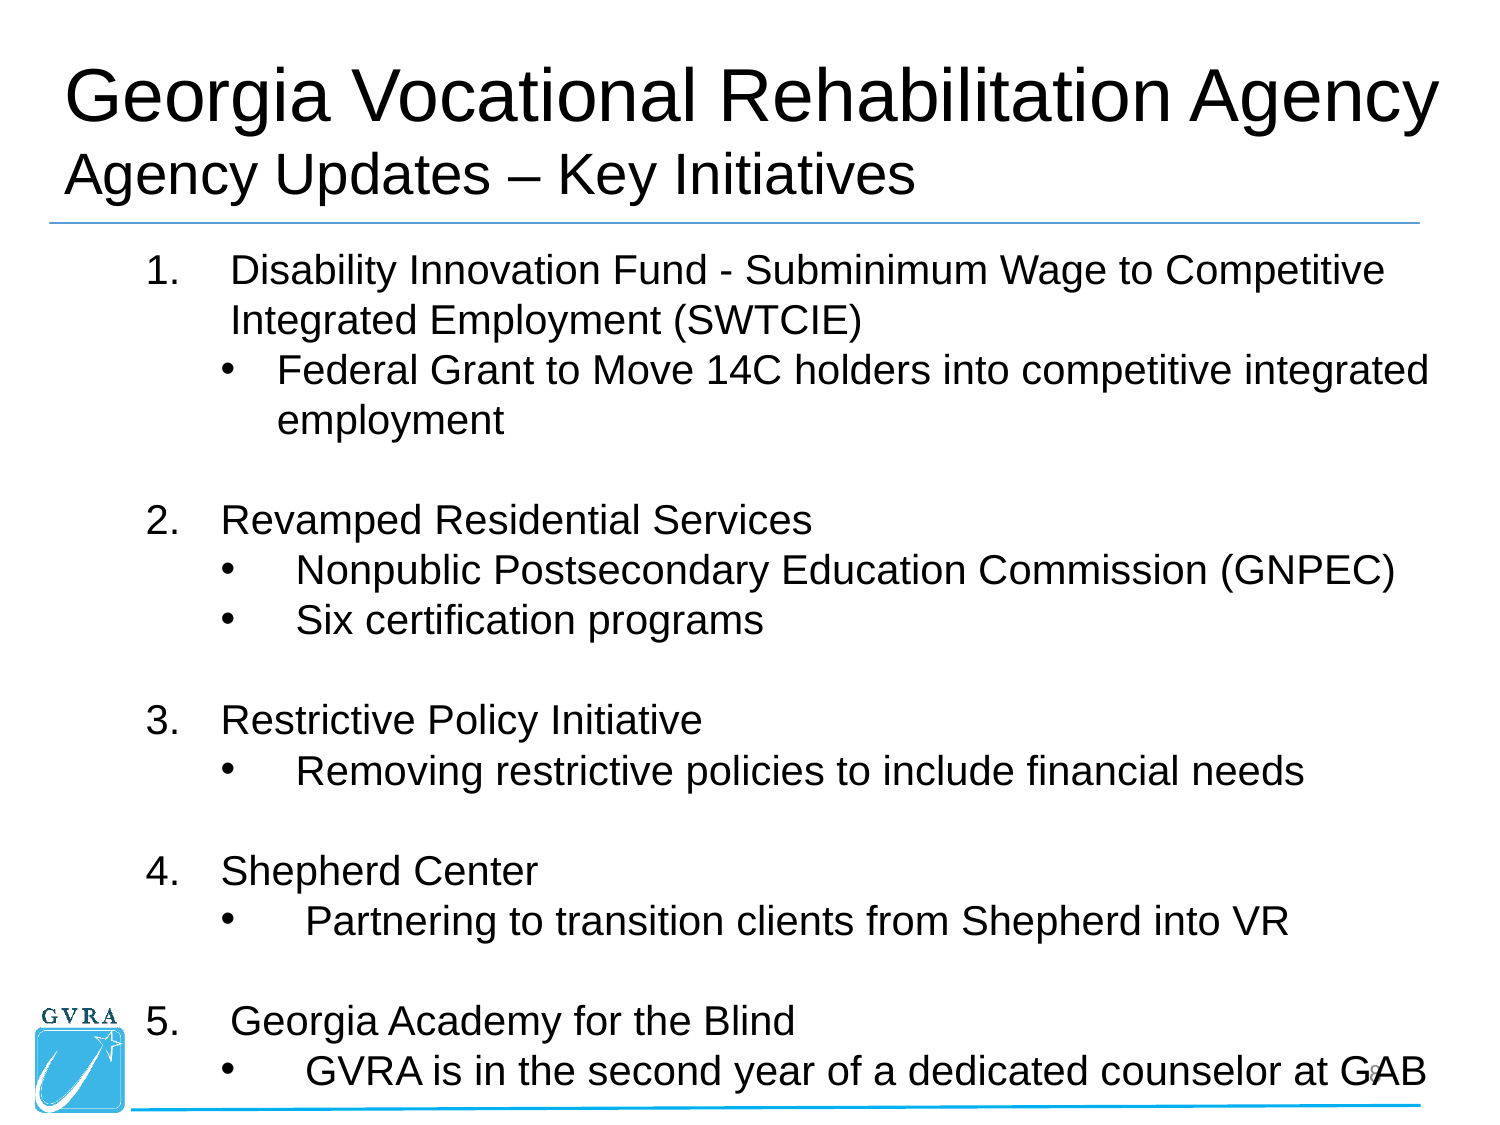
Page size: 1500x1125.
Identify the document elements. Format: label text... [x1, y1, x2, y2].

text_box Disability Innovation Fund - Subminimum Wage to Competitive Integrated Employment (SWTCIE) Federal Grant to Move 14C holders into competitive integrated employment Revamped Residential Services Nonpublic Postsecondary Education Commission (GNPEC) Six certification programs Restrictive Policy Initiative Removing restrictive policies to include financial needs Shepherd Center Partnering to transition clients from Shepherd into VR Georgia Academy for the Blind GVRA is in the second year of a dedicated counselor at GAB [130, 235, 1500, 1101]
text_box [130, 1105, 1421, 1110]
picture [29, 1008, 131, 1117]
text_box Georgia Vocational Rehabilitation Agency Agency Updates – Key Initiatives [49, 39, 1460, 188]
